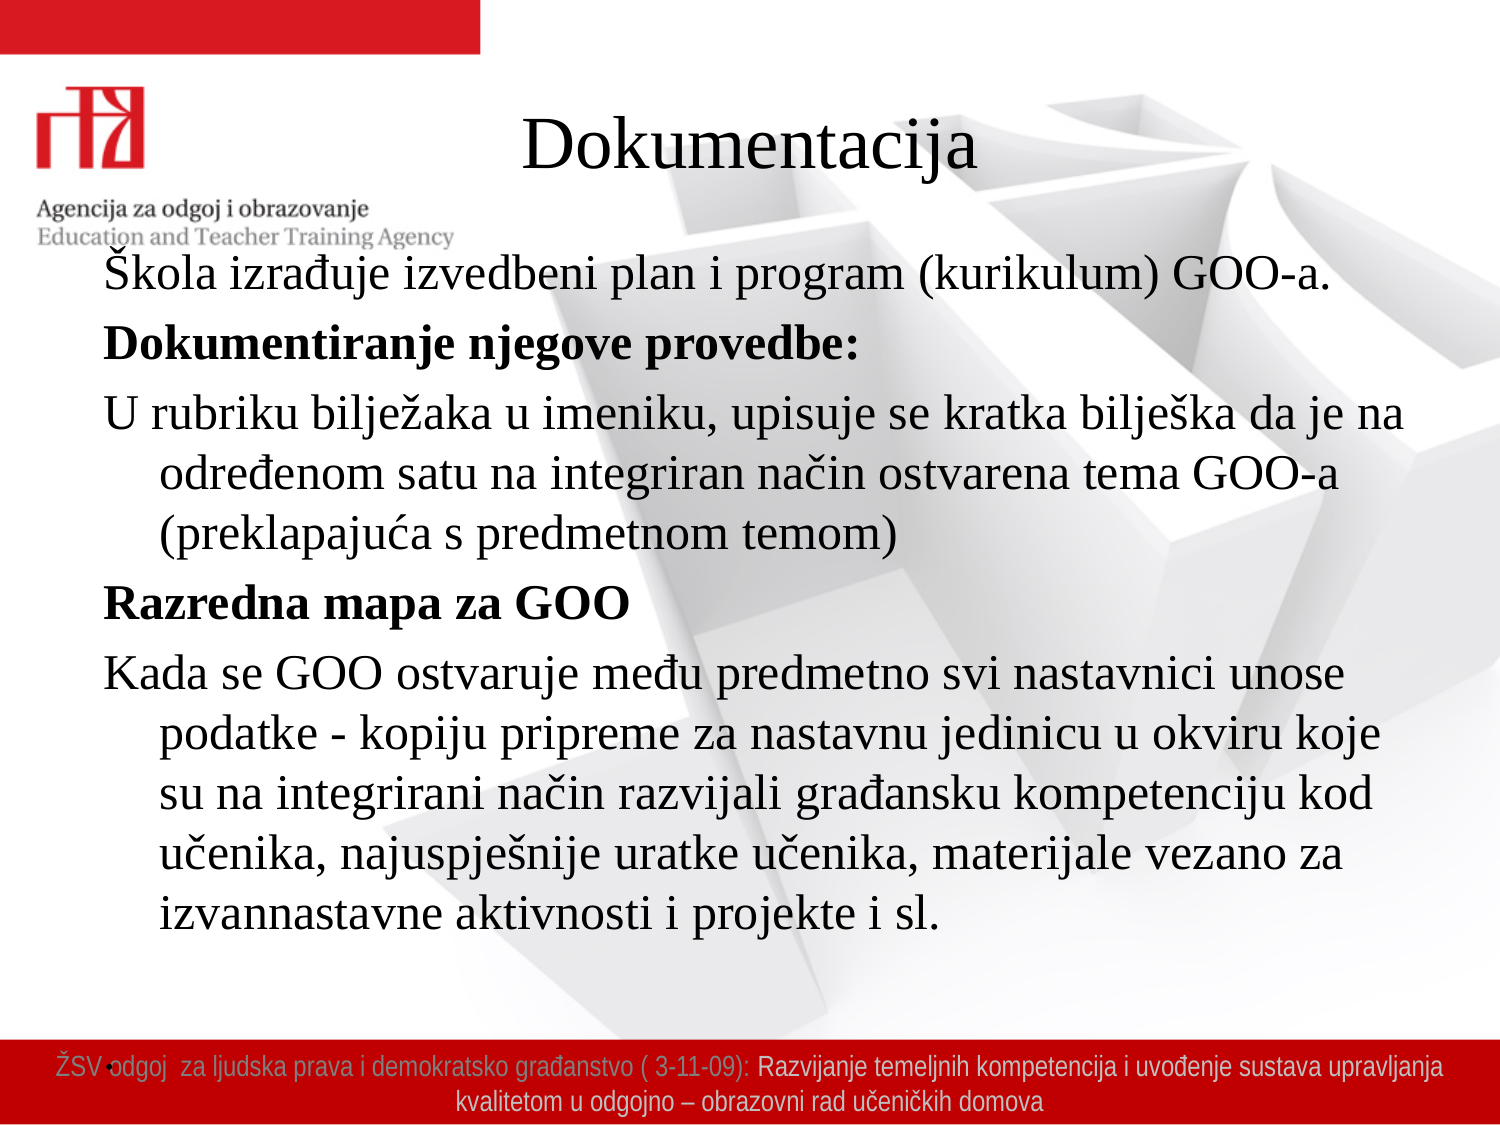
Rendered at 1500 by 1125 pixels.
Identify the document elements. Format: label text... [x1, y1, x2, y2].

list Škola izrađuje izvedbeni plan i program (kurikulum) GOO-a. Dokumentiranje njegove provedbe: U rubriku bilježaka u imeniku, upisuje se kratka bilješka da je na određenom satu na integriran način ostvarena tema GOO-a (preklapajuća s predmetnom temom) Razredna mapa za GOO Kada se GOO ostvaruje među predmetno svi nastavnici unose podatke - kopiju pripreme za nastavnu jedinicu u okviru koje su na integrirani način razvijali građansku kompetenciju kod učenika, najuspješnije uratke učenika, materijale vezano za izvannastavne aktivnosti i projekte i sl. . [88, 231, 1439, 1036]
title Dokumentacija [74, 44, 1426, 233]
picture [0, 0, 1500, 1039]
